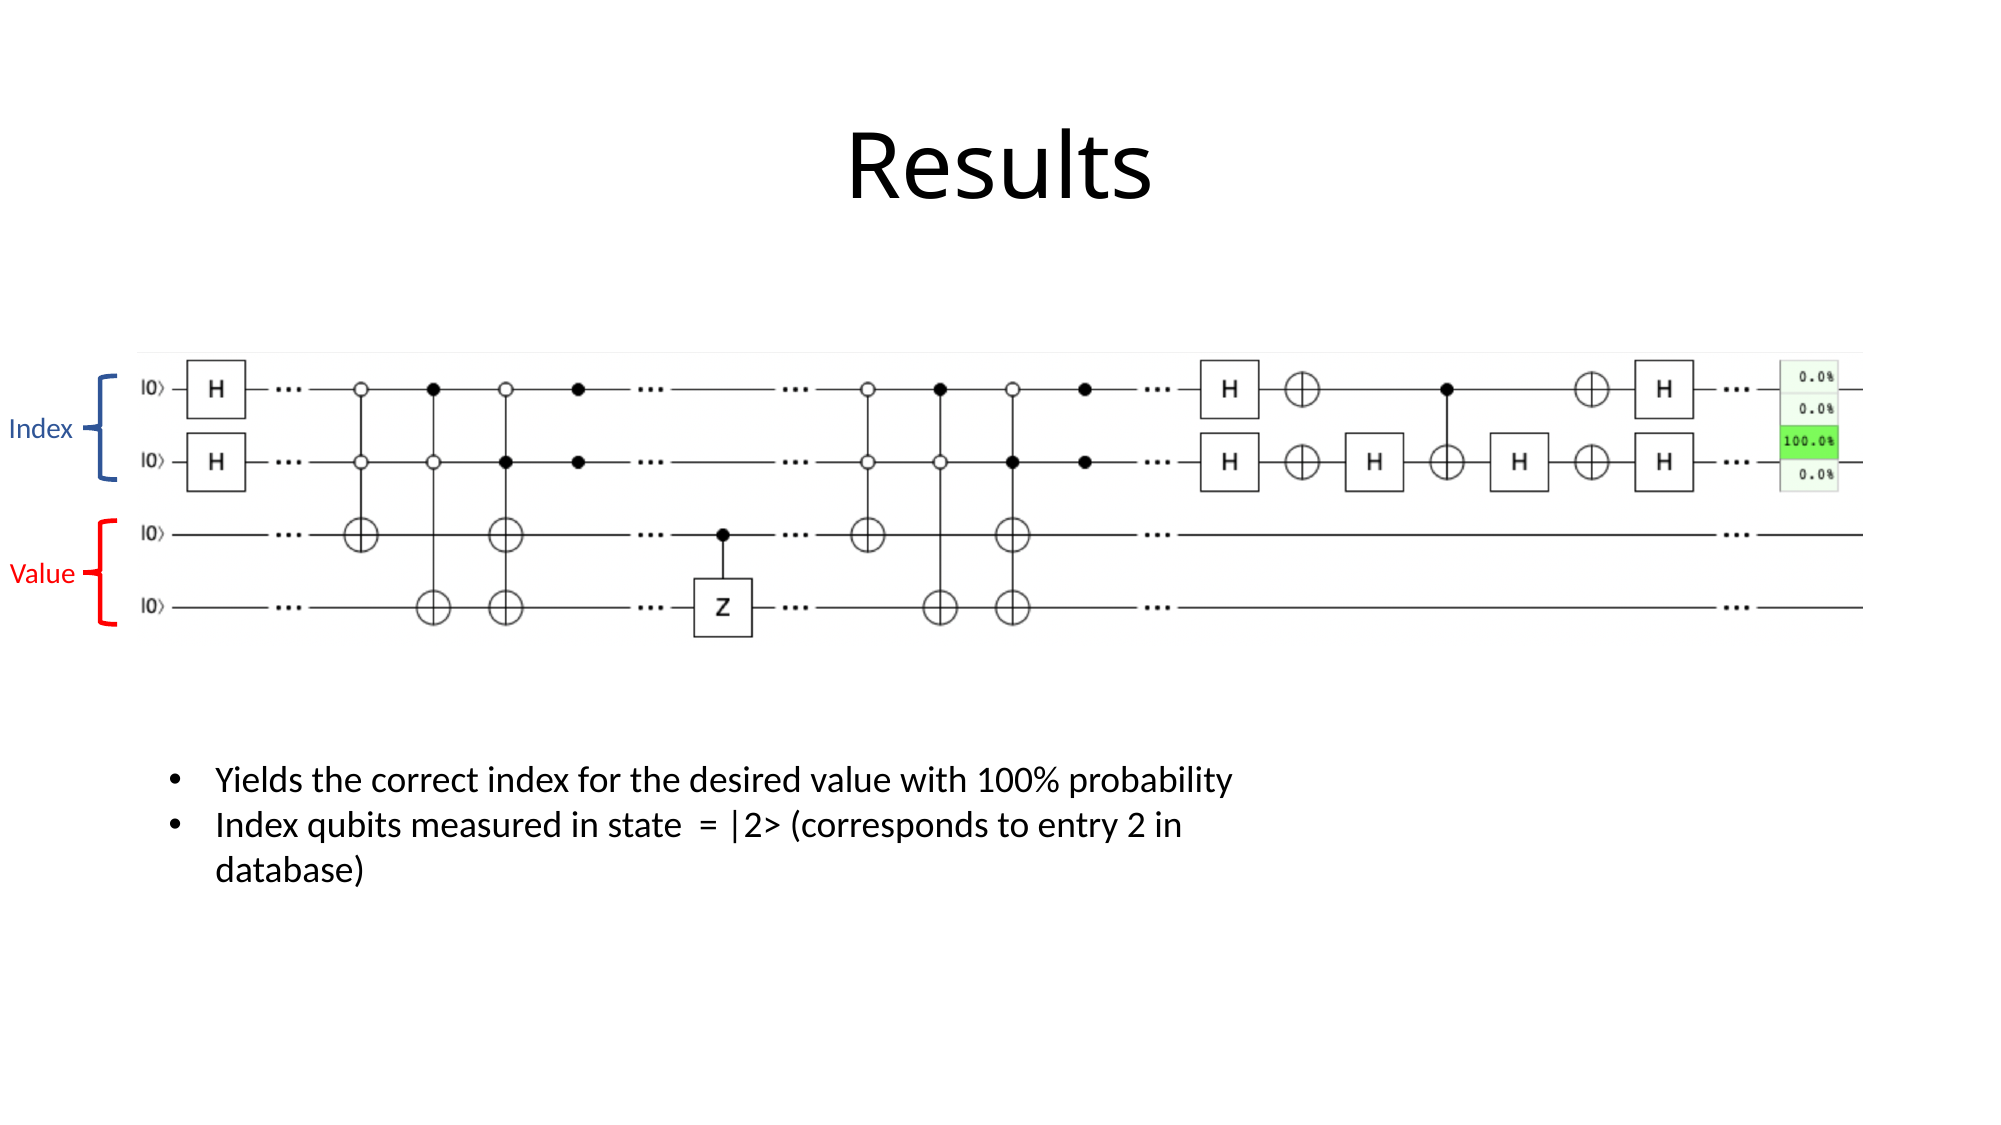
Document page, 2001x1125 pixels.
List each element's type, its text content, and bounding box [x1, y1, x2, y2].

text_box [99, 520, 118, 625]
text_box Index [0, 402, 104, 453]
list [137, 352, 1863, 646]
title Results [137, 59, 1863, 278]
text_box Value [0, 547, 106, 597]
text_box [99, 375, 118, 481]
